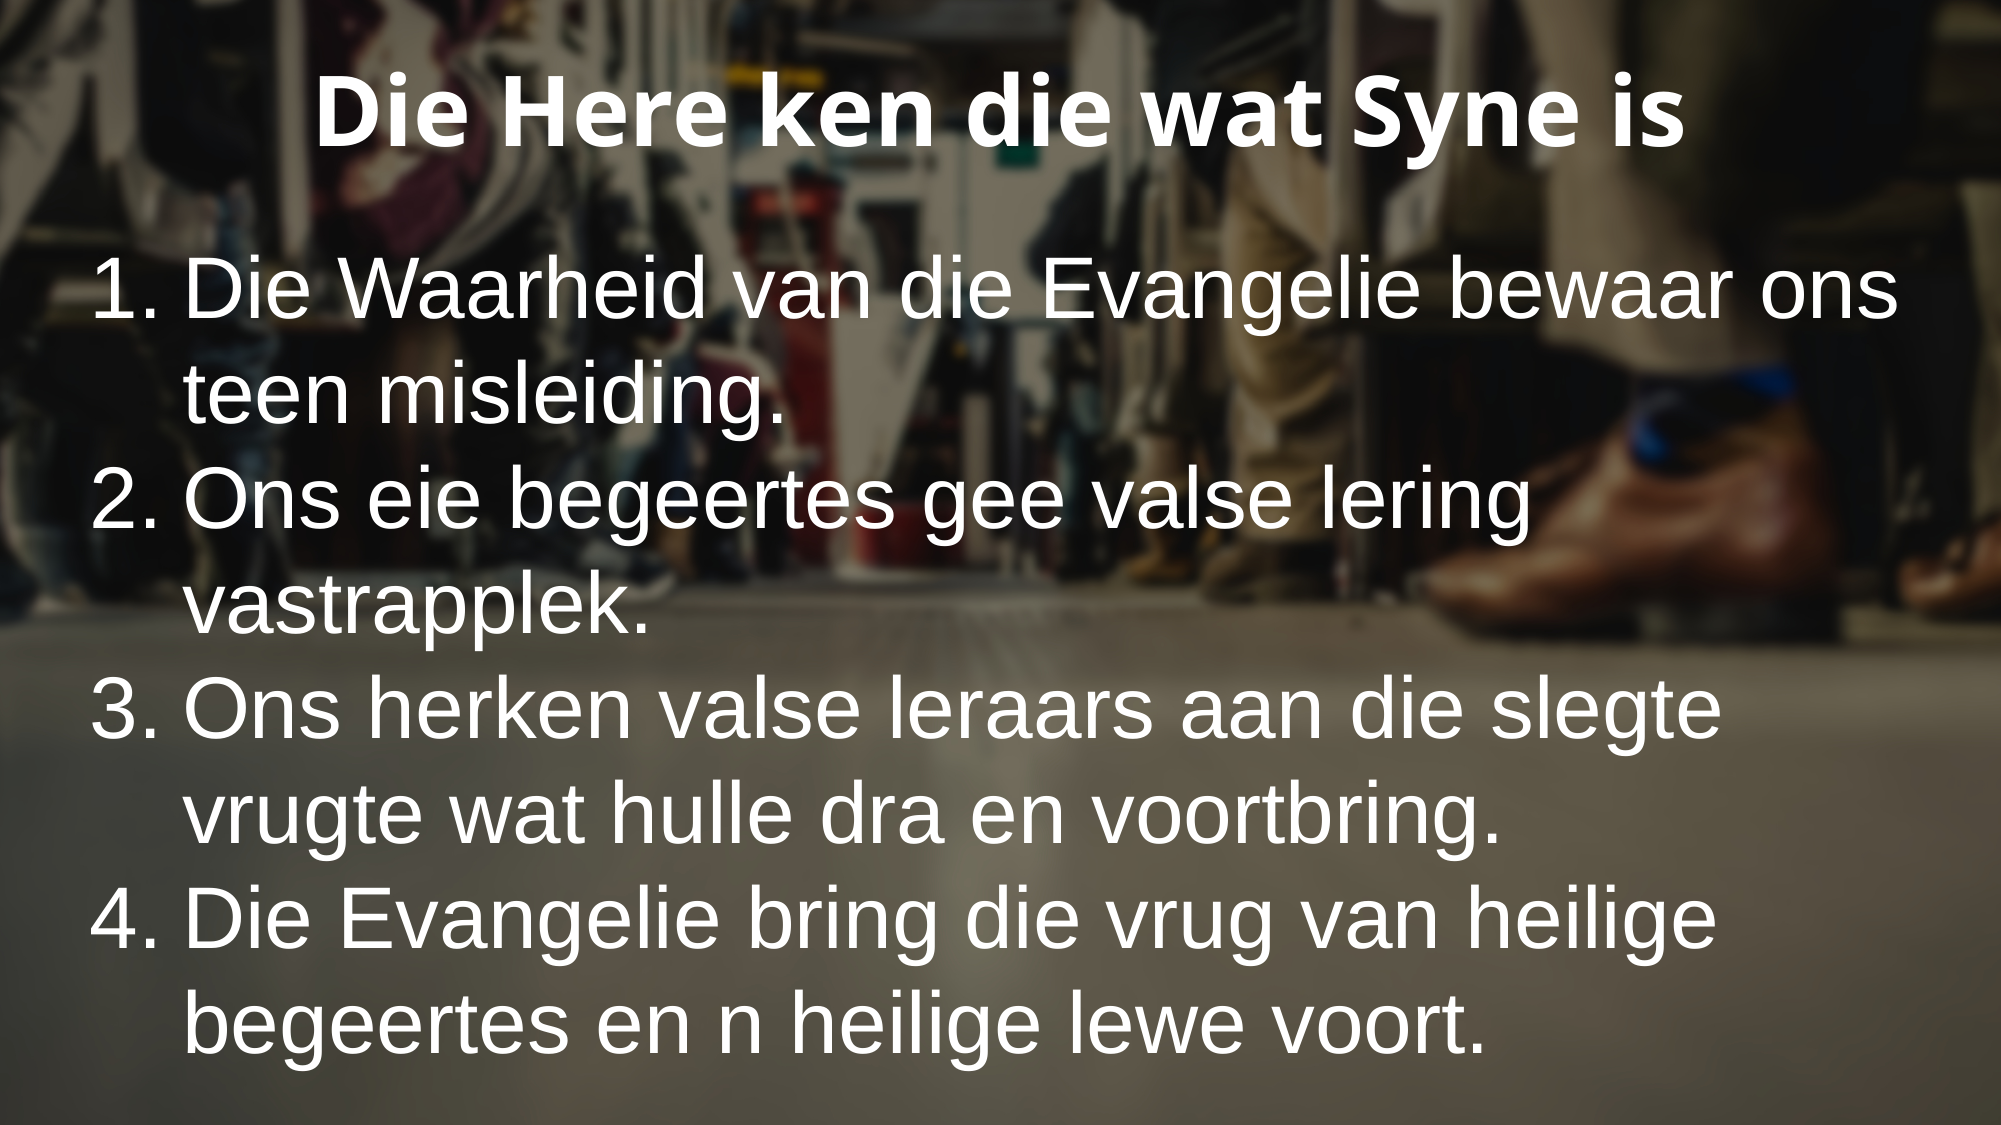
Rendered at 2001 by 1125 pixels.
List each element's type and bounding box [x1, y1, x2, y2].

text_box [0, 0, 2000, 1125]
